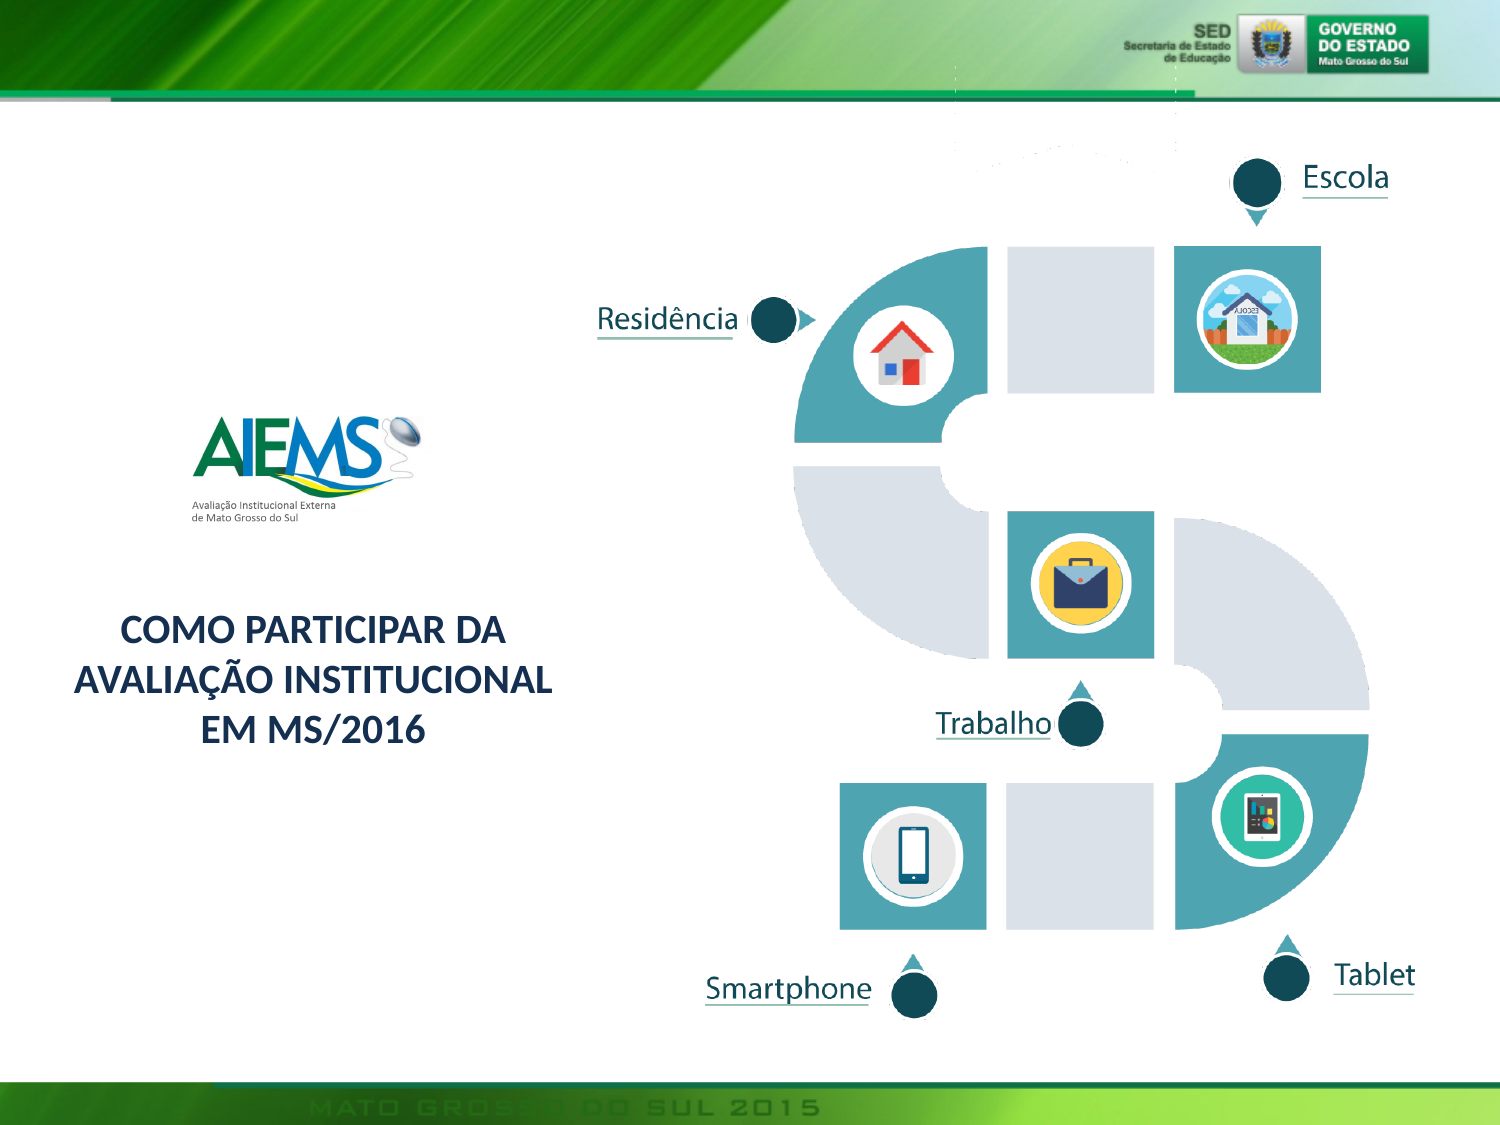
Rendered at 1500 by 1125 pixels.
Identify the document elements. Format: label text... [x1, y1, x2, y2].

picture [0, 1084, 1500, 1125]
picture [182, 408, 432, 531]
text_box [0, 100, 1500, 1084]
text_box COMO PARTICIPAR DA AVALIAÇÃO INSTITUCIONAL EM MS/2016 [53, 601, 555, 752]
picture [0, 0, 1500, 1071]
